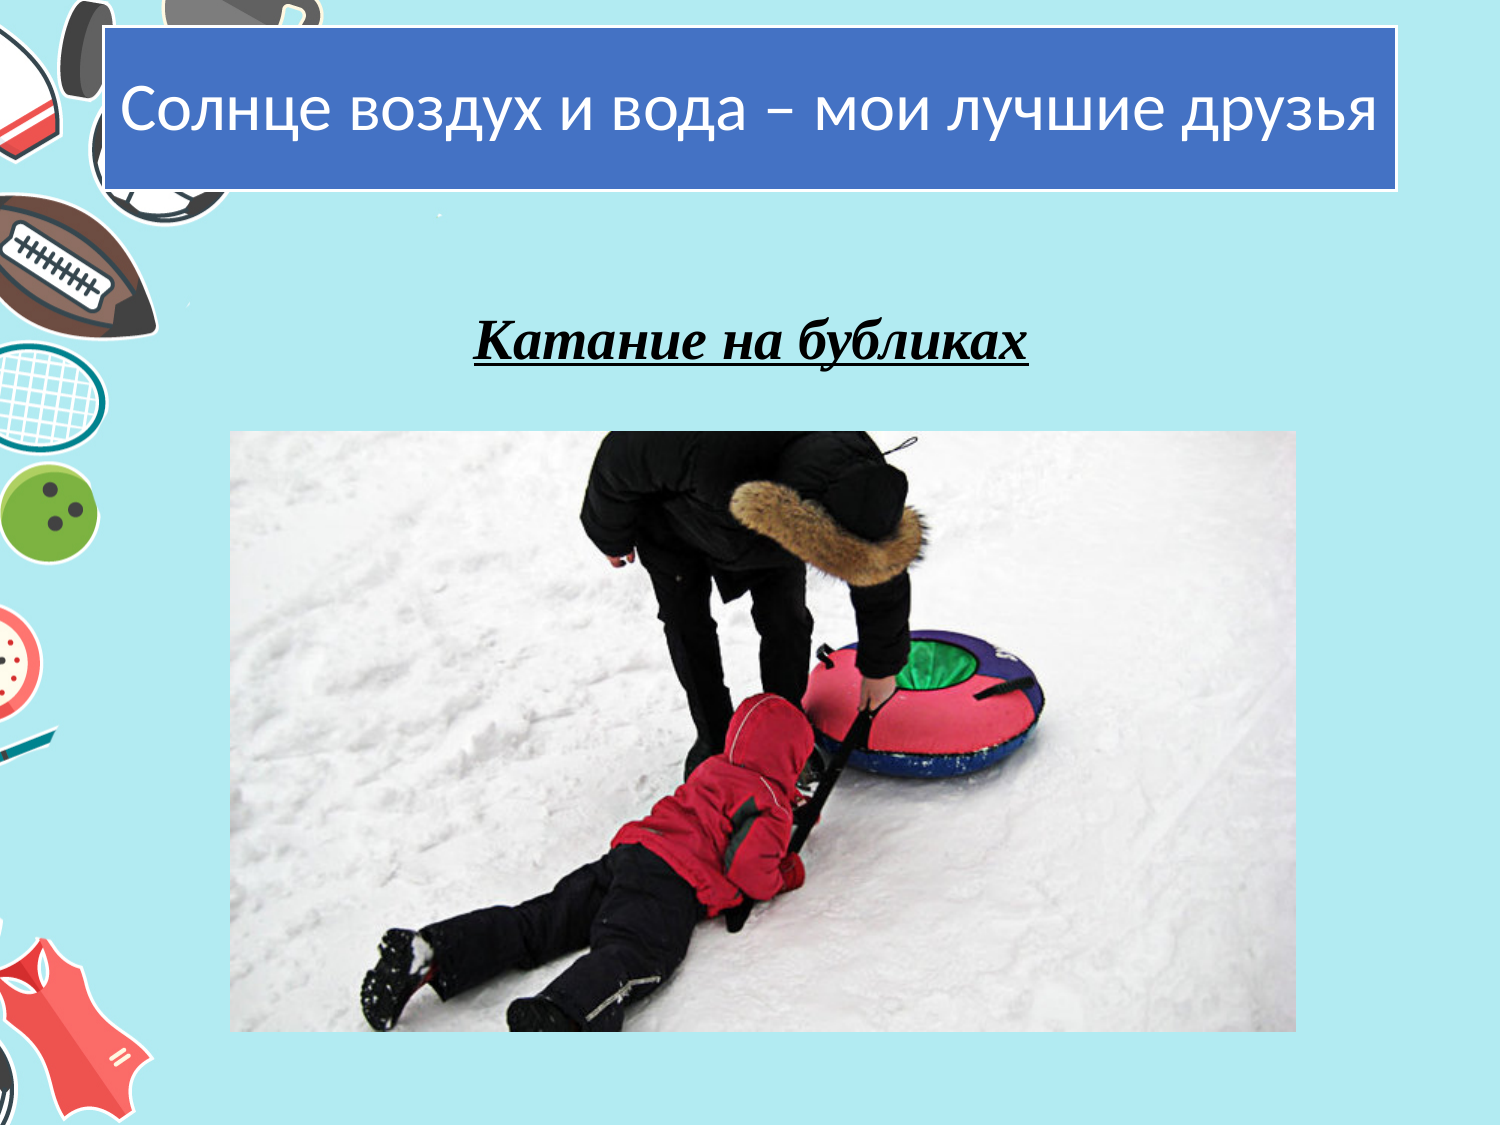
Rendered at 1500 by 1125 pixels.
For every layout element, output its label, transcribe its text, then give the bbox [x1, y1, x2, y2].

picture [0, 0, 1500, 1125]
list Катание на бубликах [105, 211, 1397, 1014]
title Солнце воздух и вода – мои лучшие друзья [102, 25, 1398, 192]
